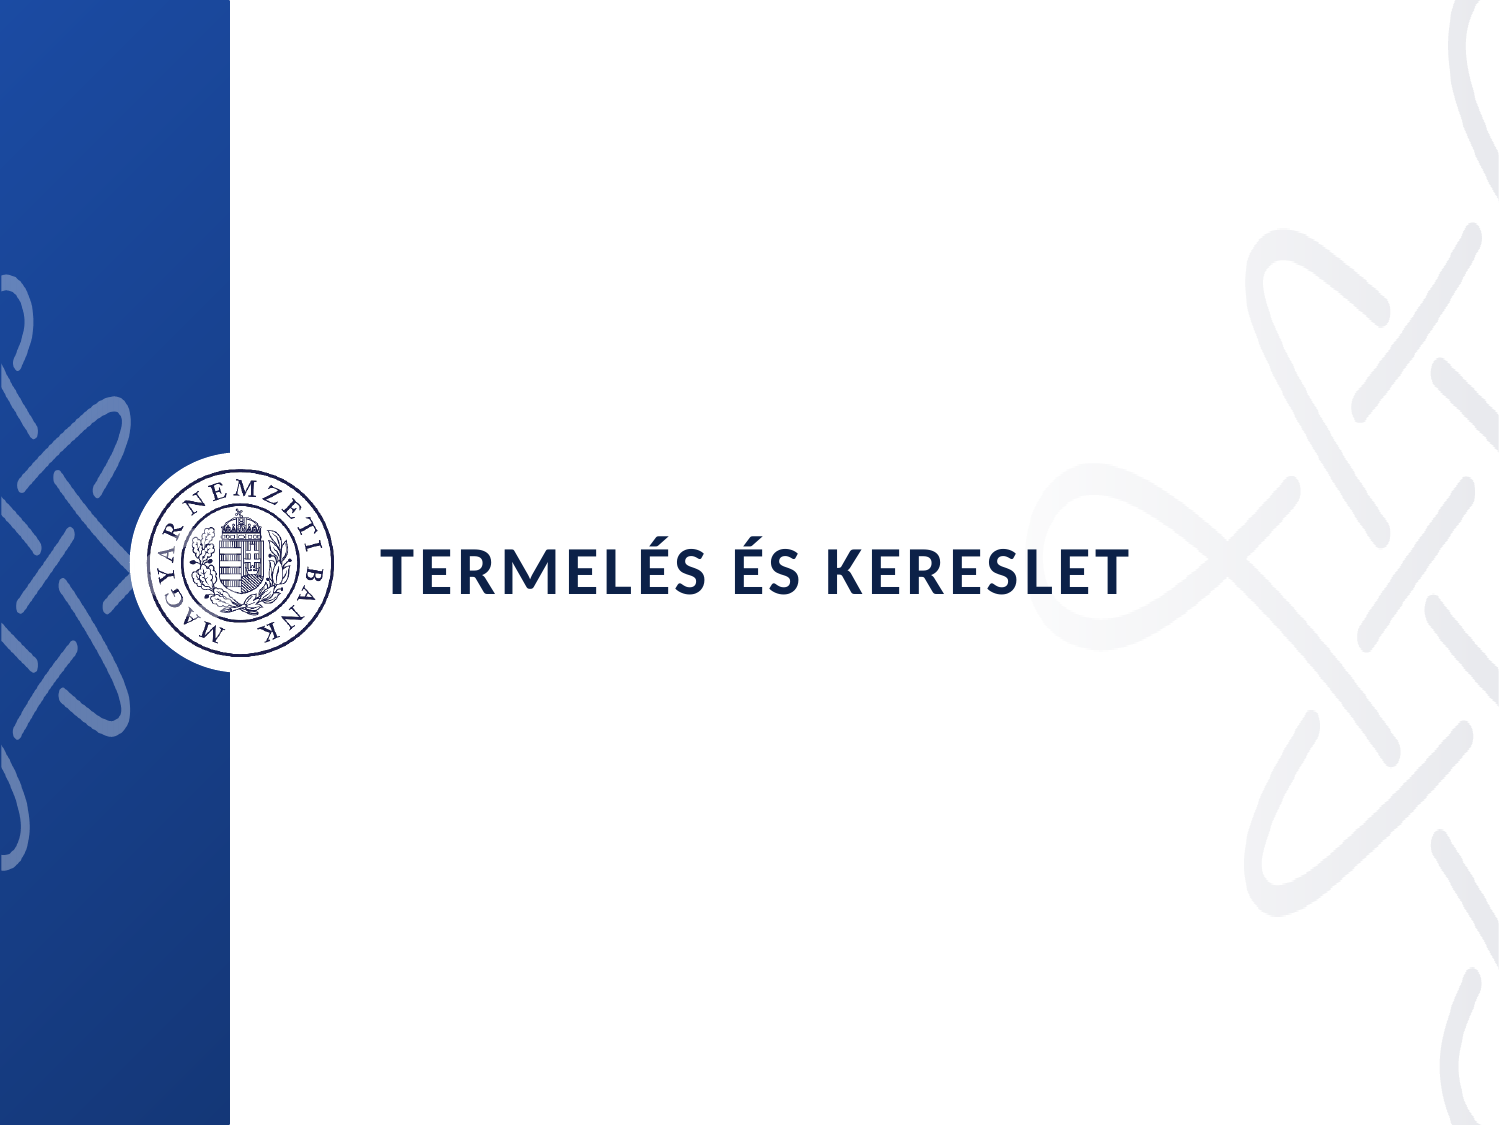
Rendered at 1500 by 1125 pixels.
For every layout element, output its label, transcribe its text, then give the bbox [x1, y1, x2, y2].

title Termelés és kereslet [365, 511, 1184, 614]
picture [1, 185, 335, 971]
